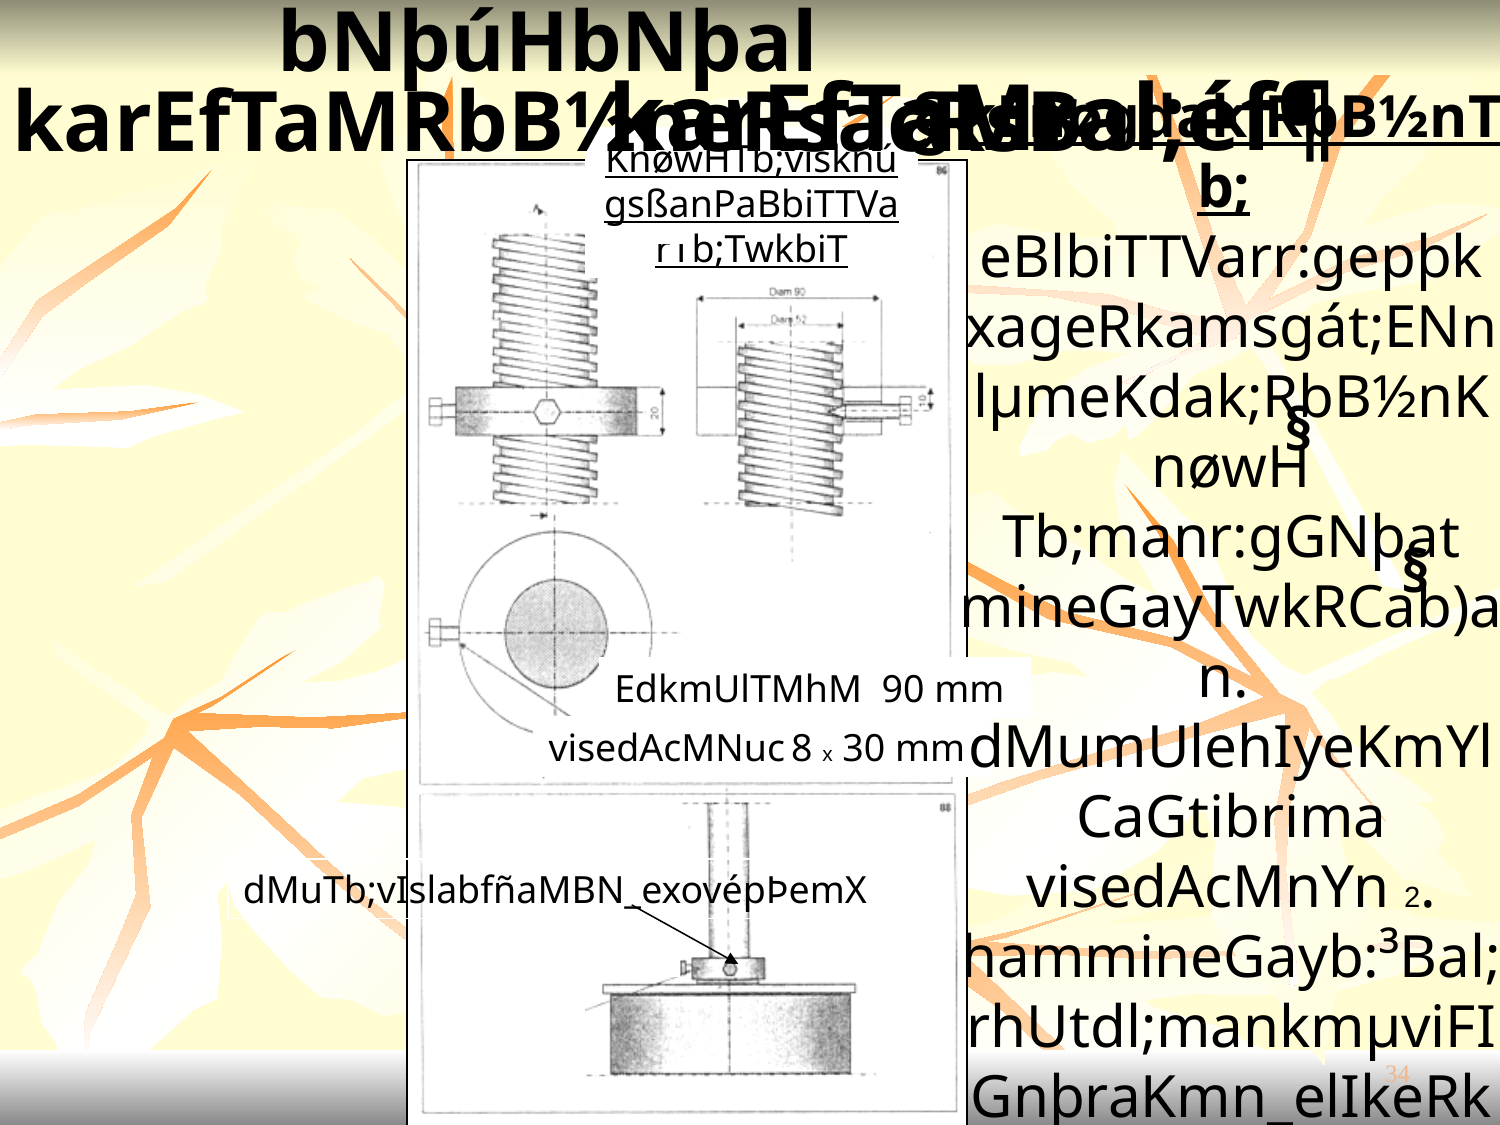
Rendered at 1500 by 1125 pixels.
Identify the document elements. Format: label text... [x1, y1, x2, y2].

text_box § [1320, 527, 1500, 612]
text_box dMuTb;vIslabfñaMBN_exovépÞemX [228, 858, 402, 919]
text_box bNþúHbNþal karEfTaMRbB½neRsacRsB [0, 0, 1099, 175]
text_box § [896, 64, 1086, 180]
text_box kEnøgdak;RbB½nTb; eBlbiTTVarr:gepþk xageRkamsgát;ENnlµmeKdak;RbB½nKnøwH Tb;manr:gGNþat mineGayTwkRCab)an. dMumUlehIyeKmYlCaGtibrima visedAcMnYn 2. hammineGayb:³Bal;rhUtdl;mankmµviFIGnþraKmn_elIkeRkay [971, 71, 1500, 1125]
text_box karEfTaMral;éf¶ [1099, 90, 1352, 171]
text_box § [1204, 385, 1394, 470]
picture [407, 160, 967, 1125]
